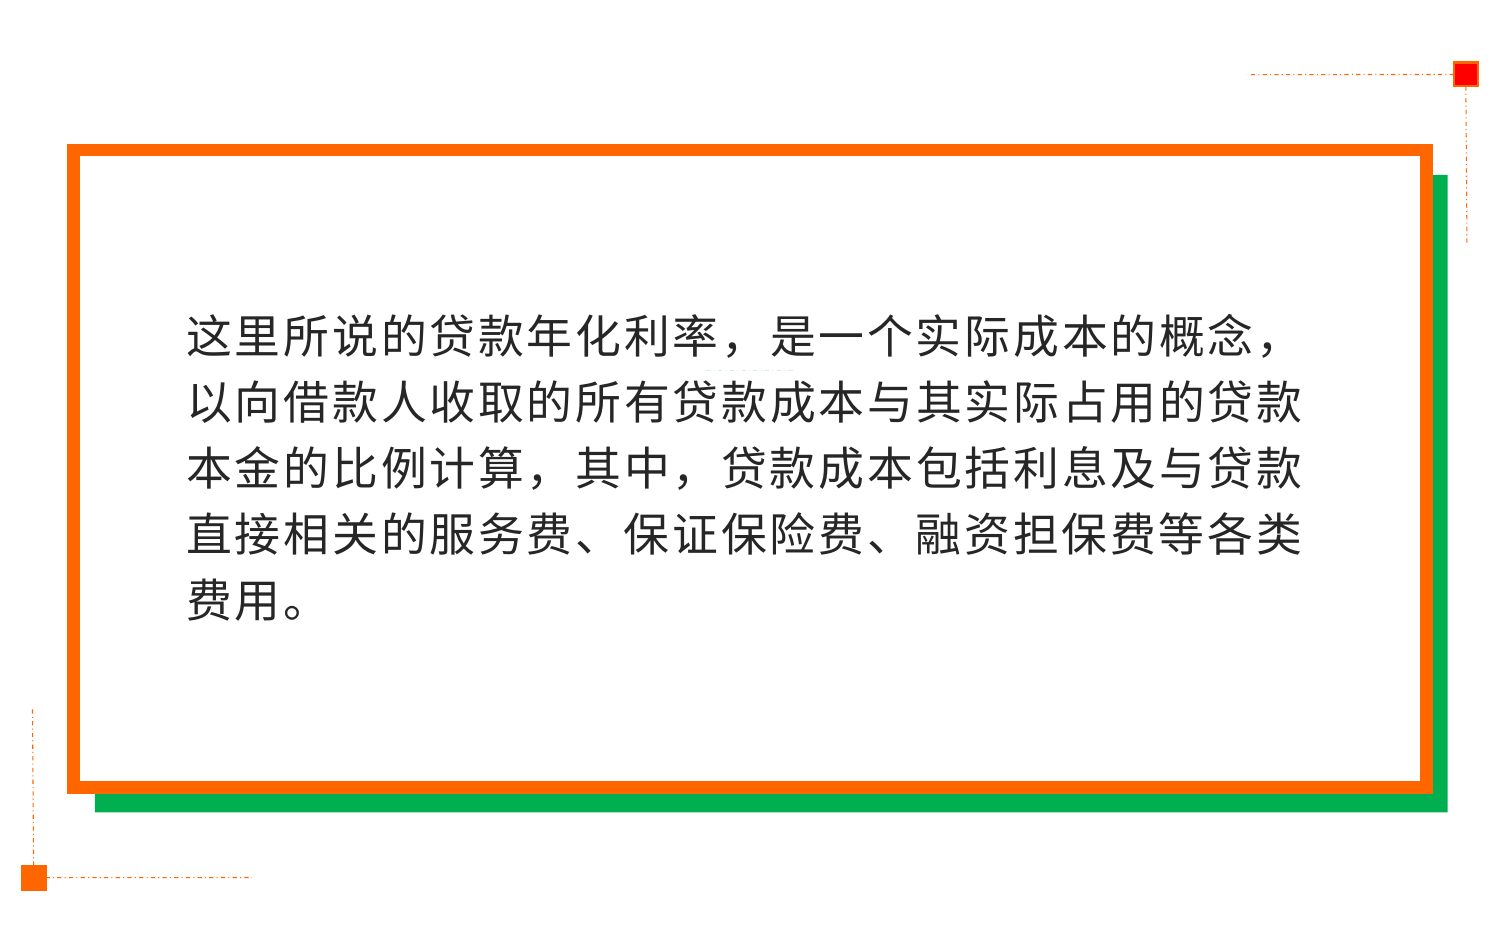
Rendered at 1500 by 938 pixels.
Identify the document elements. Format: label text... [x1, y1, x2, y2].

text_box 这里所说的贷款年化利率，是一个实际成本的概念，以向借款人收取的所有贷款成本与其实际占用的贷款本金的比例计算，其中，贷款成本包括利息及与贷款直接相关的服务费、保证保险费、融资担保费等各类费用。 [175, 291, 1325, 642]
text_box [21, 706, 252, 890]
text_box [1247, 62, 1478, 246]
text_box [252, 246, 1449, 813]
text_box [73, 149, 1427, 788]
